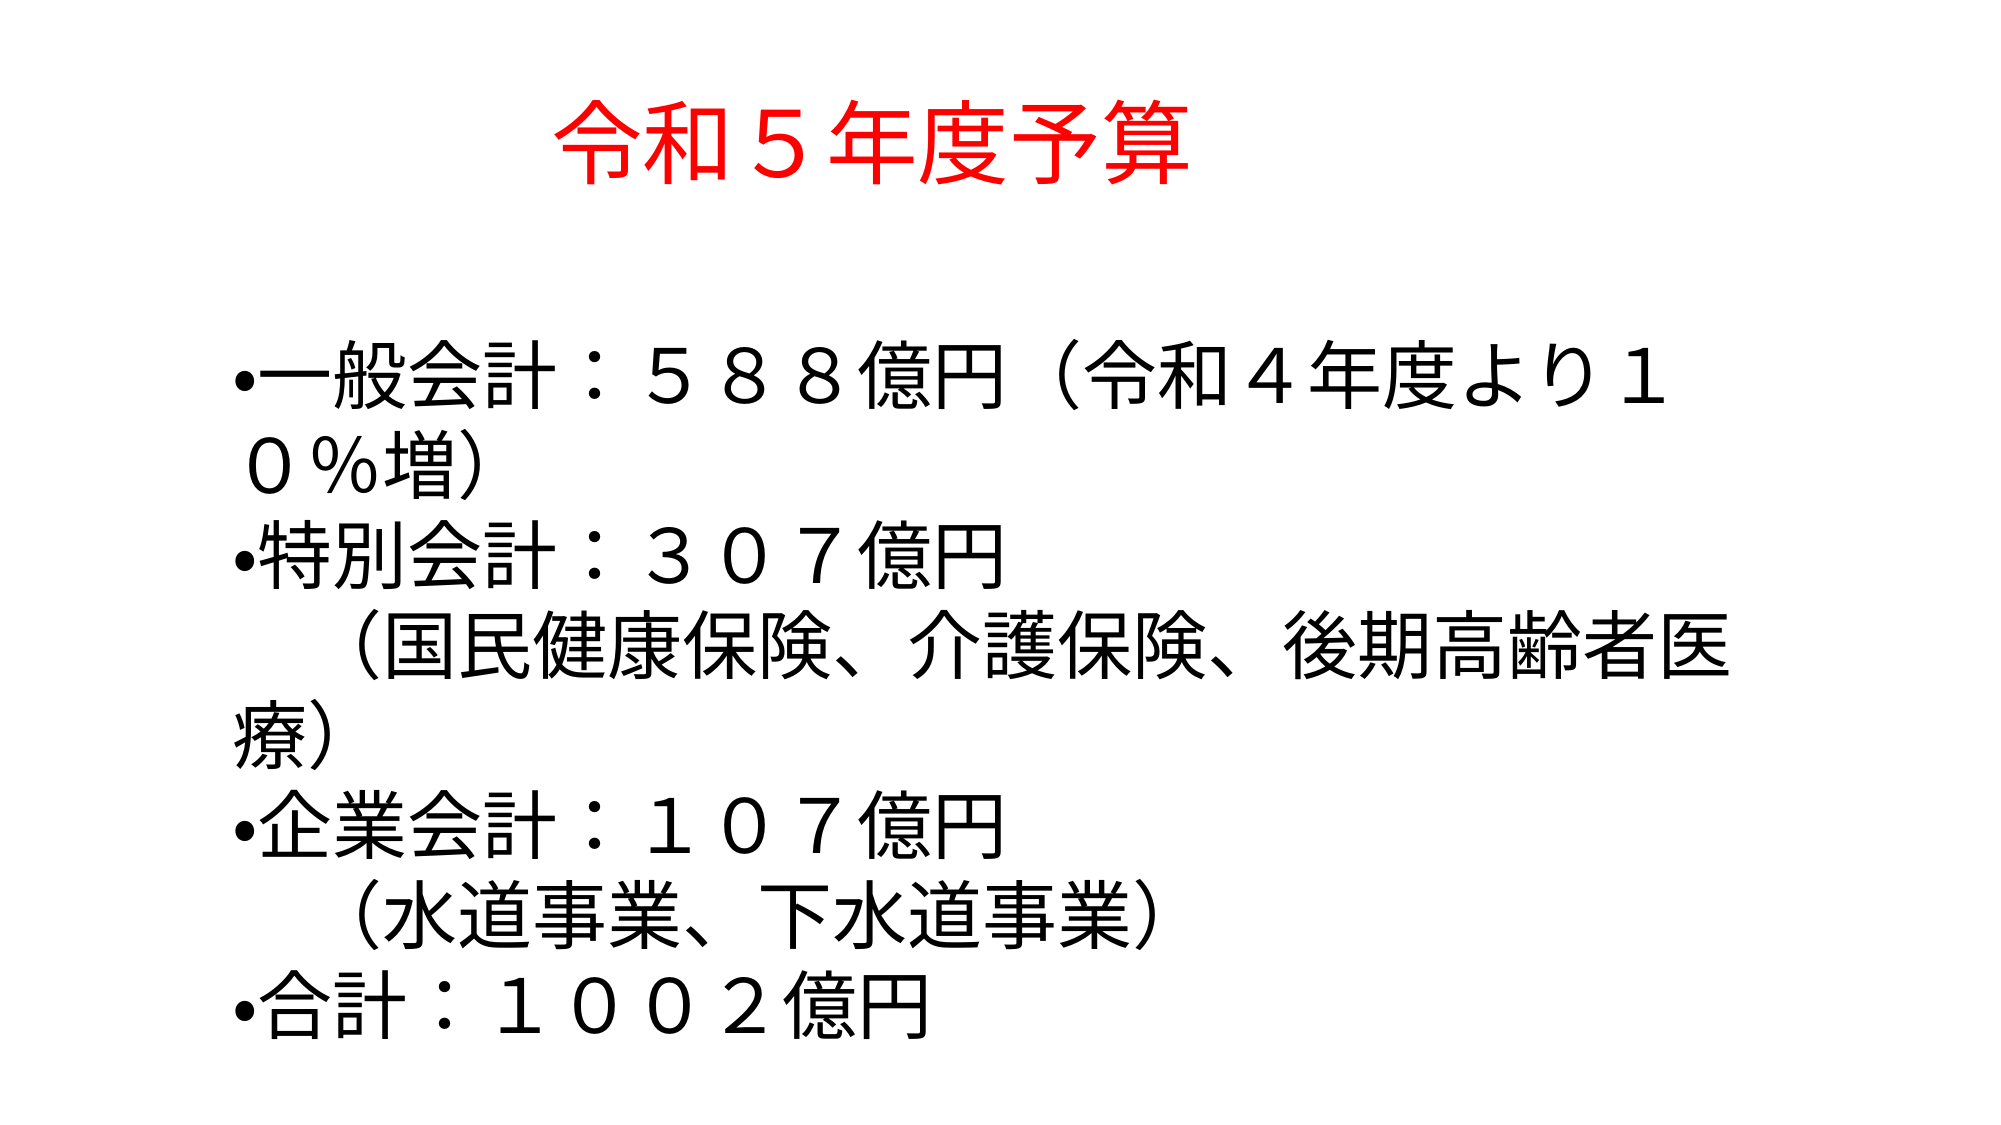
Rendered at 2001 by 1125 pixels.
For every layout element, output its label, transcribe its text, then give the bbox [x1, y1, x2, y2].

text_box ・一般会計：５８８億円（令和４年度より１０％増） ・特別会計：３０７億円 （国民健康保険、介護保険、後期高齢者医療） ・企業会計：１０７億円 （水道事業、下水道事業） ・合計：１００２億円 [217, 321, 1762, 1056]
text_box 令和５年度予算 [536, 78, 1253, 203]
